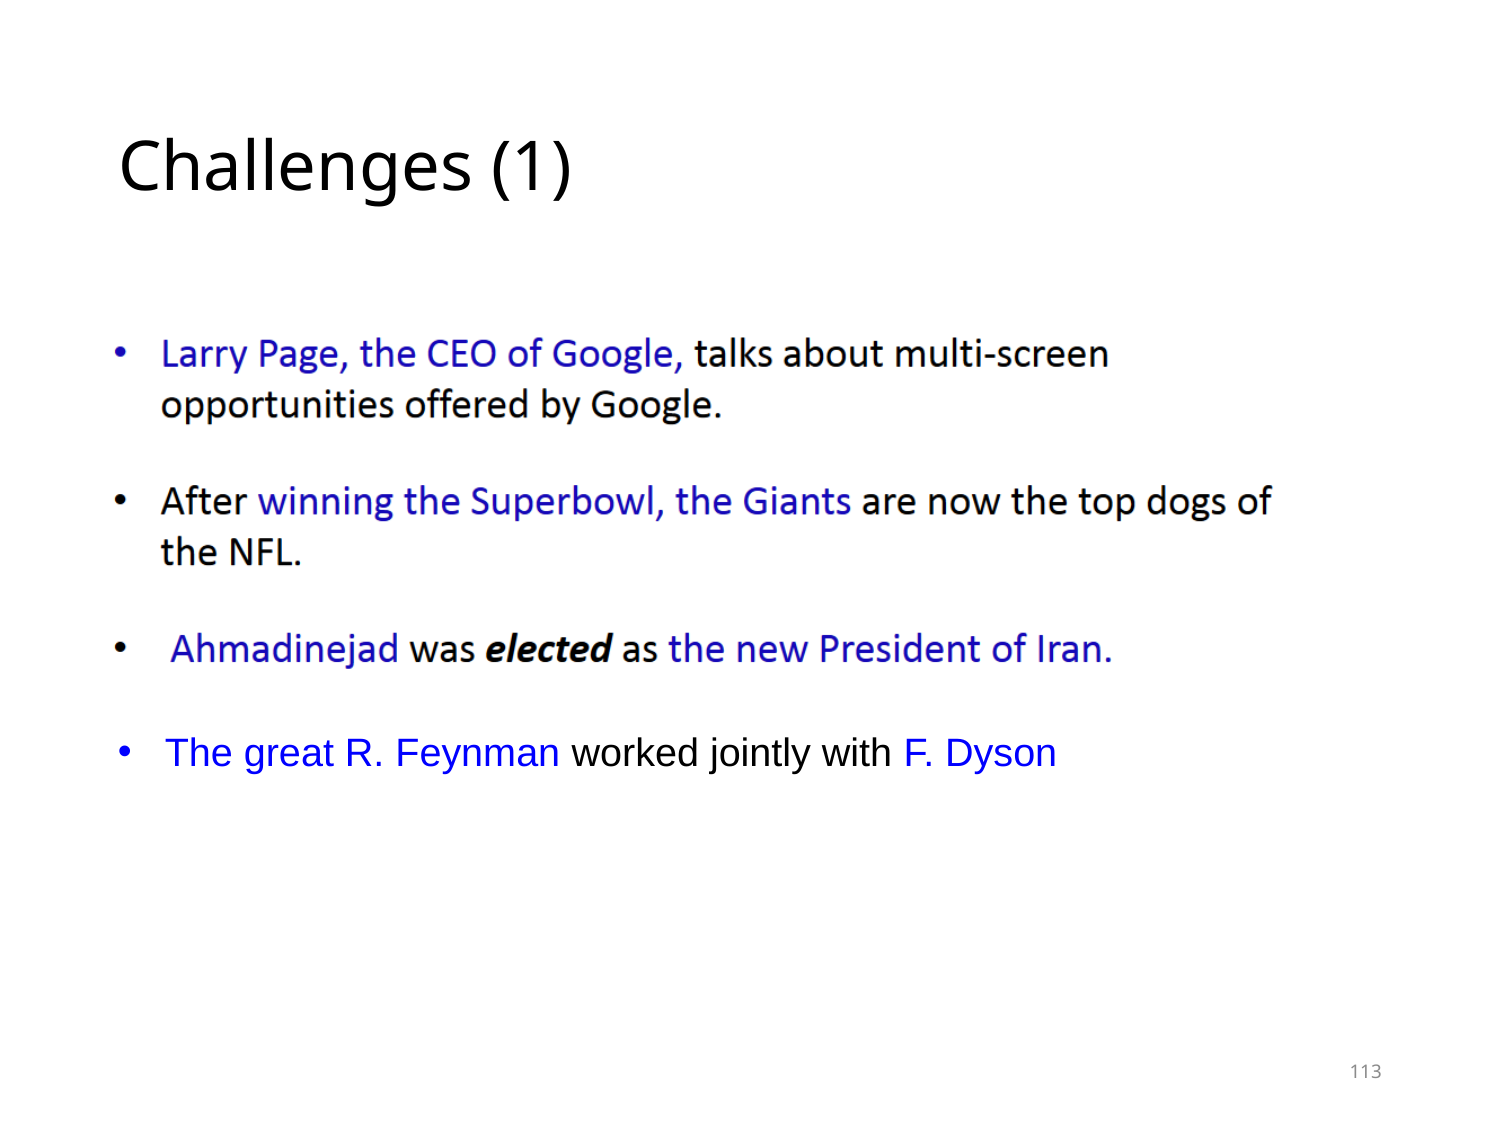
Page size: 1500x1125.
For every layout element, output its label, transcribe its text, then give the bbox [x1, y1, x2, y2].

slide_number 113 [1059, 1042, 1397, 1103]
text_box The great R. Feynman worked jointly with F. Dyson [103, 750, 1112, 782]
title Challenges (1) [103, 59, 1397, 278]
picture [88, 277, 1308, 750]
